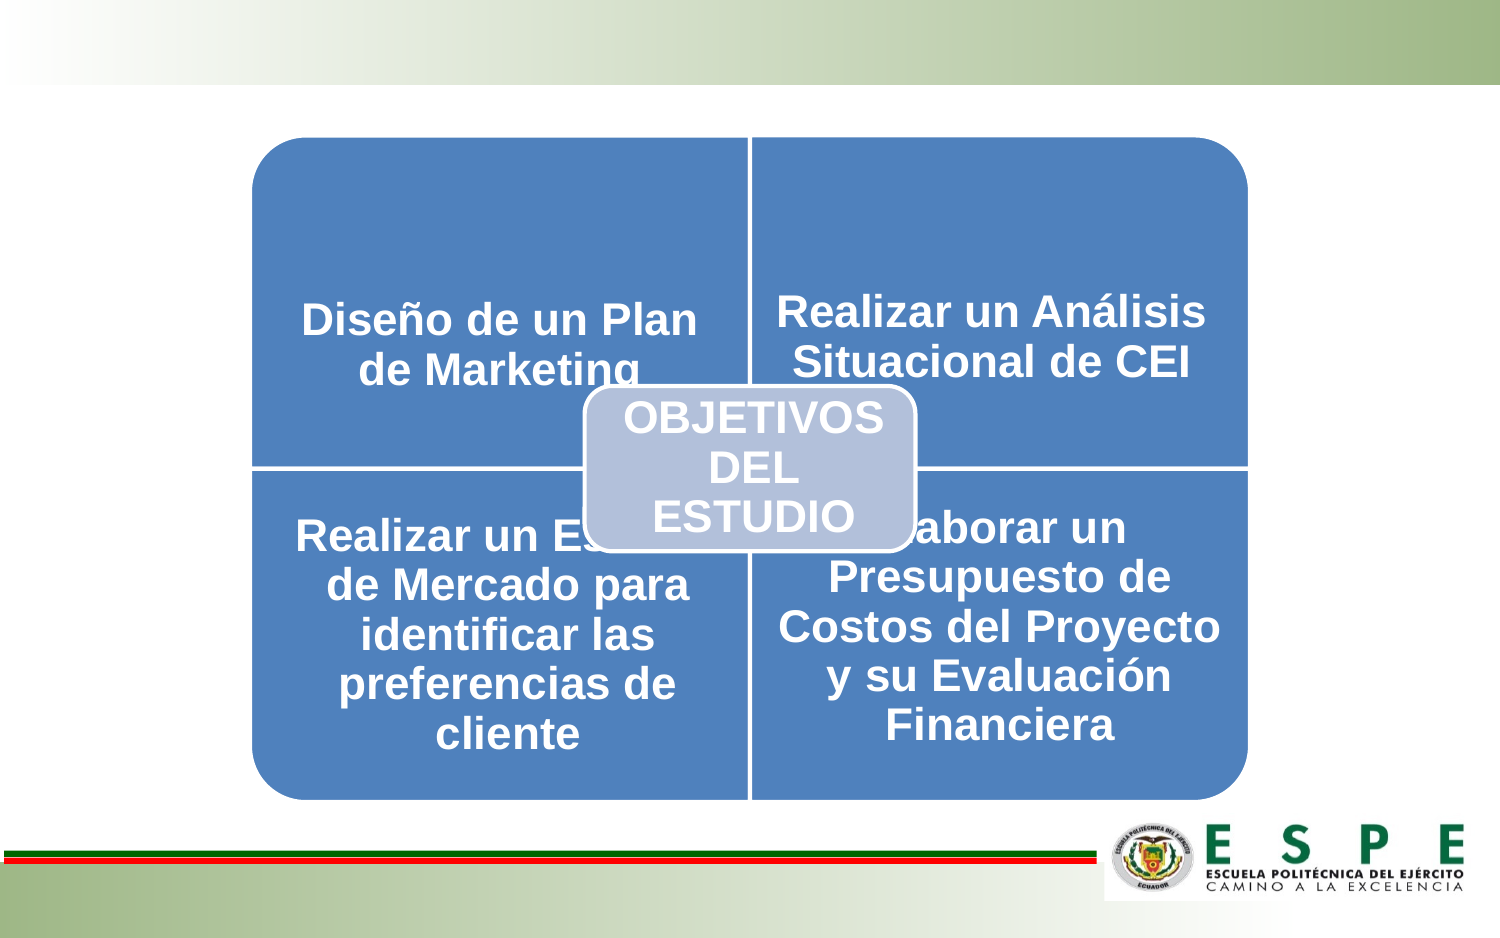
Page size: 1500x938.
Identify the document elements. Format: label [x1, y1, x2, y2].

text_box [249, 135, 1251, 803]
picture [1104, 813, 1483, 901]
